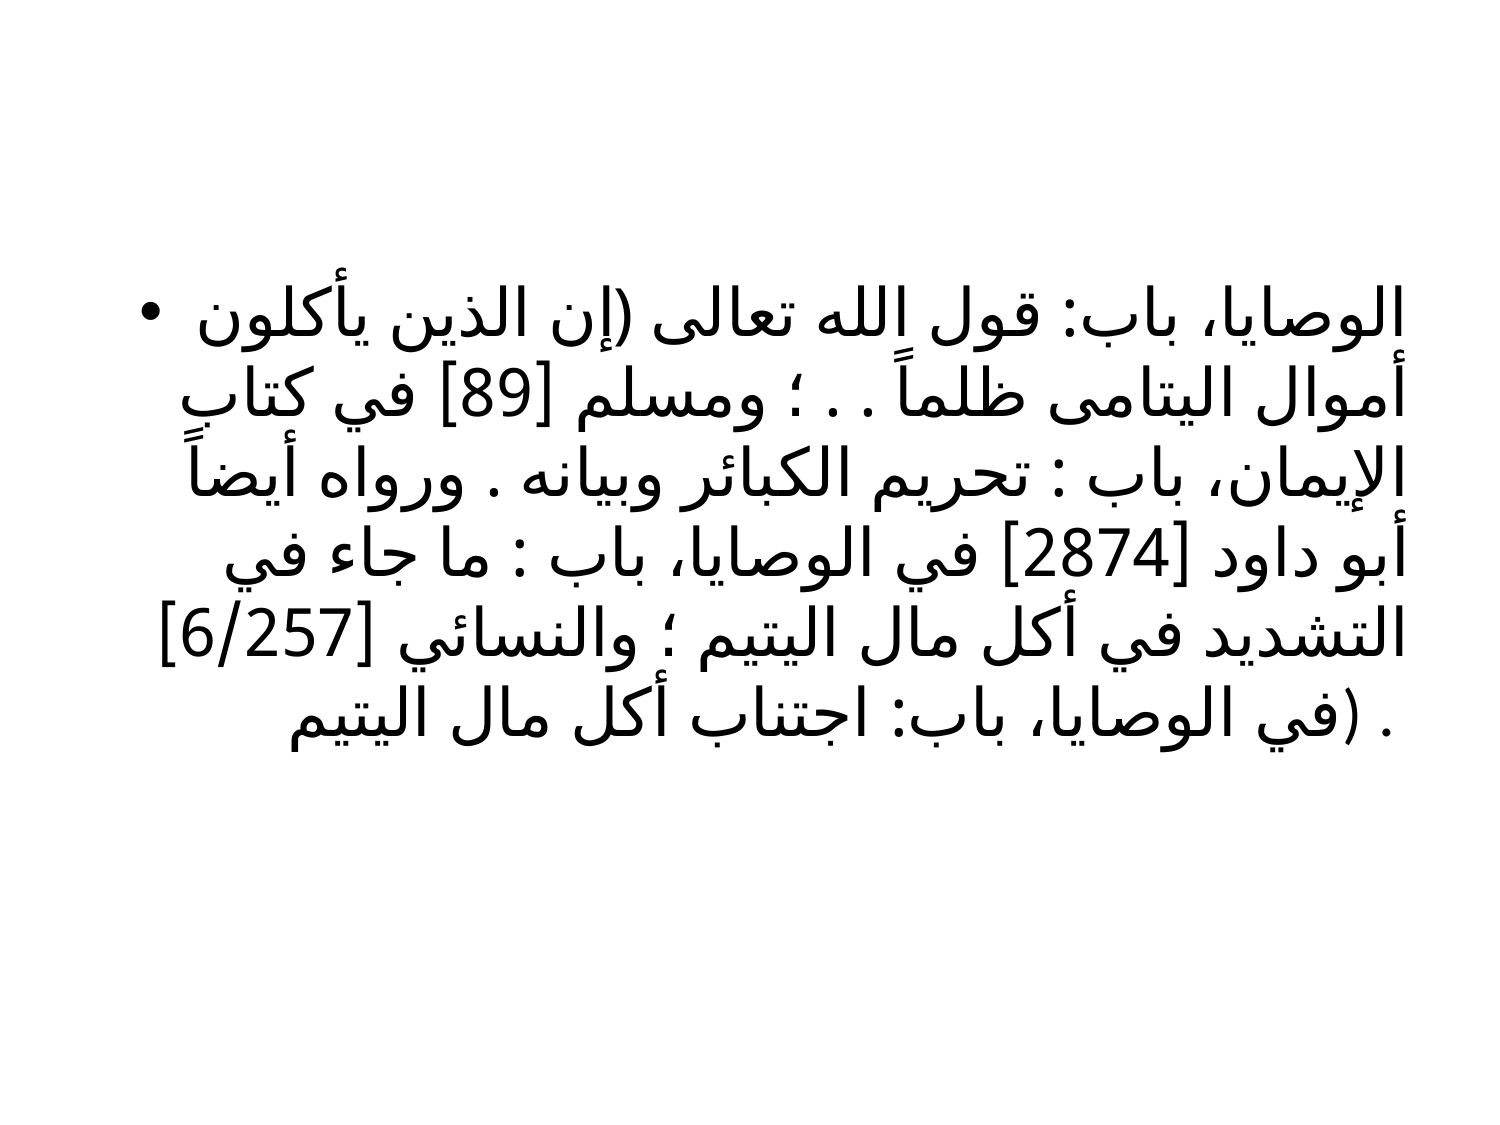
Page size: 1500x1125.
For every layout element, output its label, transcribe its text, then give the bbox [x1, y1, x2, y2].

list الوصايا، باب: قول الله تعالى ﴿ إن الذين يأكلون أموال اليتامى ظلماً . . ﴾؛ ومسلم [89] في كتاب الإيمان، باب : تحريم الكبائر وبيانه . ورواه أيضاً أبو داود [2874] في الوصايا، باب : ما جاء في التشديد في أكل مال اليتيم ؛ والنسائي [6/257] في الوصايا، باب: اجتناب أكل مال اليتيم) . [75, 262, 1425, 1005]
